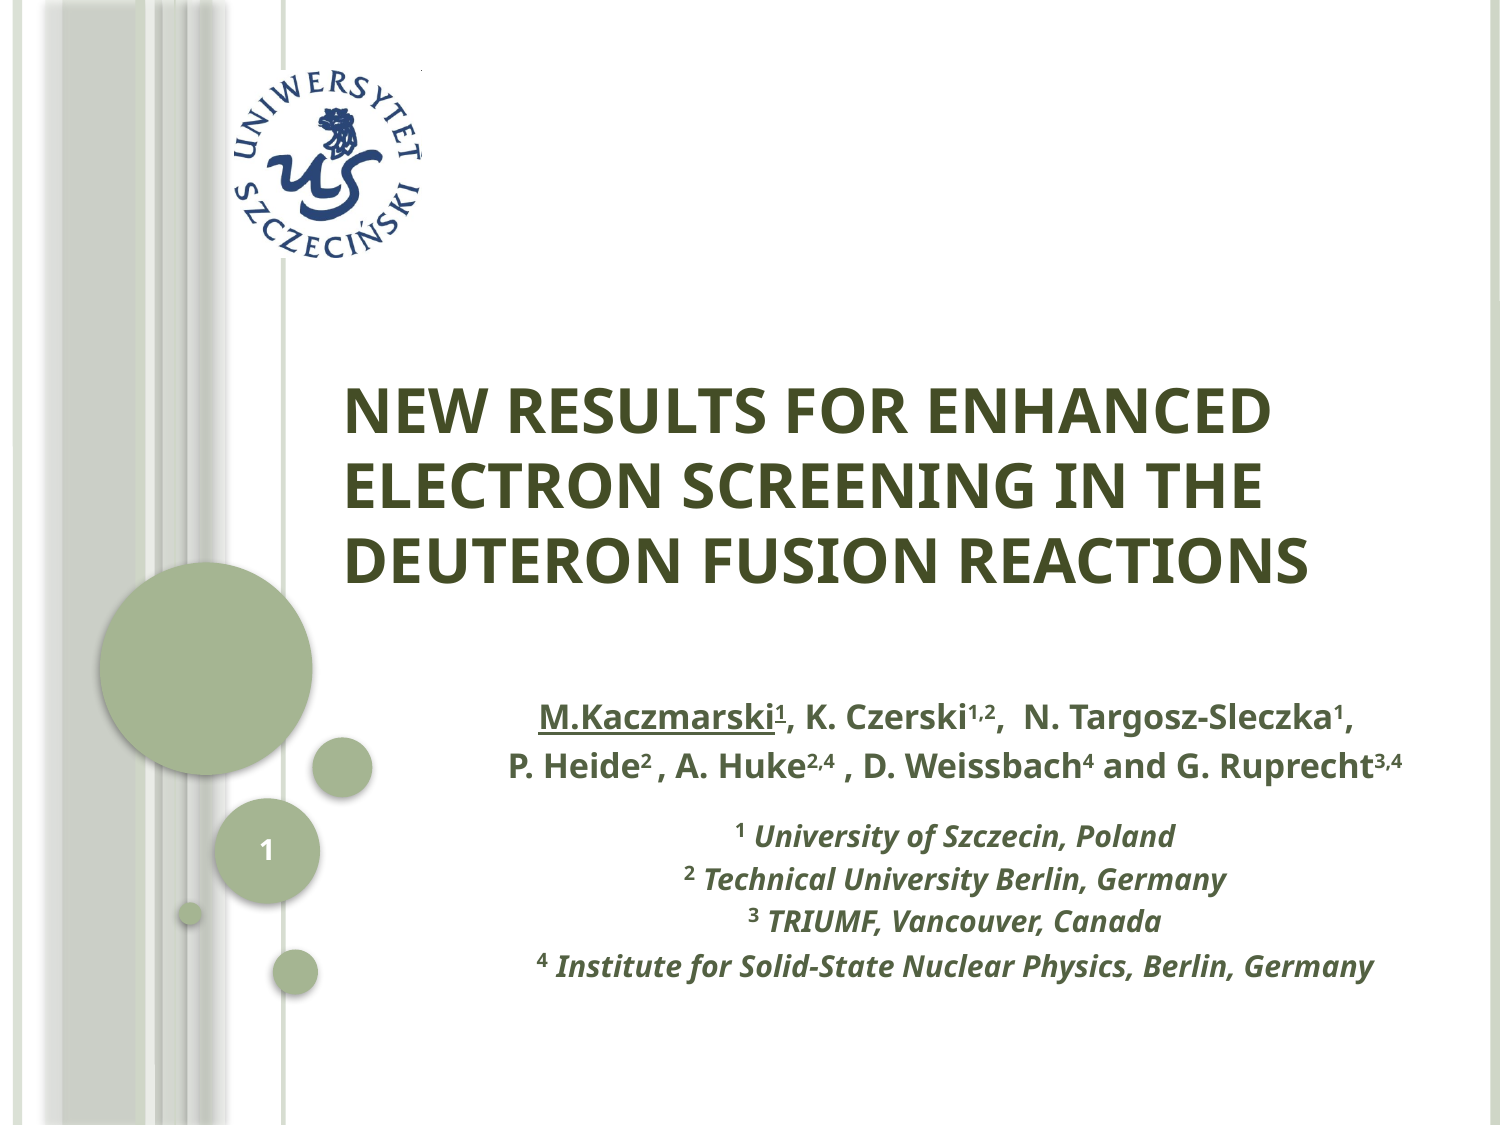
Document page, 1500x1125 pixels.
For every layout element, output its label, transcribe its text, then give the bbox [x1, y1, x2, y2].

picture [233, 69, 422, 259]
slide_number 1 [217, 808, 318, 894]
title New Results for Enhanced Electron Screening in the Deuteron Fusion Reactions [328, 292, 1341, 604]
subtitle M.Kaczmarski1, K. Czerski1,2, N. Targosz-Sleczka1, P. Heide2 , A. Huke2,4 , D. Weissbach4 and G. Ruprecht3,4 1 University of Szczecin, Poland 2 Technical University Berlin, Germany 3 TRIUMF, Vancouver, Canada 4 Institute for Solid-State Nuclear Physics, Berlin, Germany [468, 679, 1442, 997]
